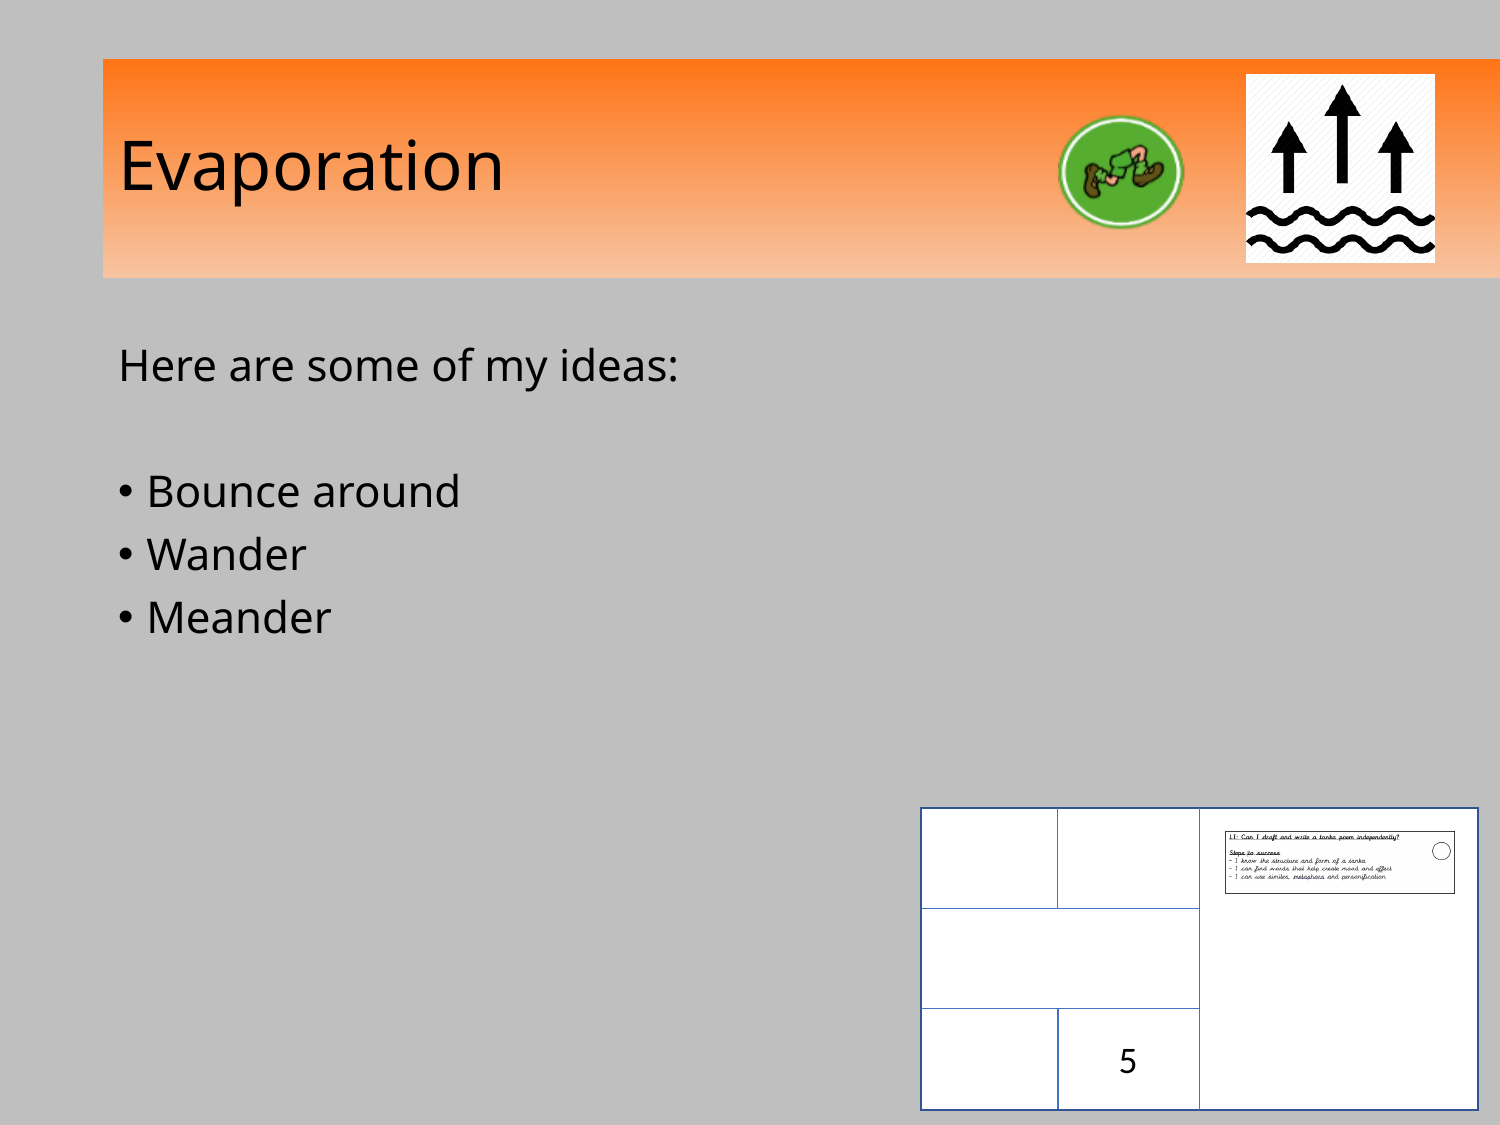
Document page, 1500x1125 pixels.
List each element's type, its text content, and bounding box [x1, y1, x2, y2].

list Here are some of my ideas: Bounce around Wander Meander [103, 336, 1397, 1014]
picture [1246, 74, 1435, 263]
title Evaporation [103, 59, 1397, 278]
text_box 5 [1103, 1028, 1172, 1089]
picture [1224, 830, 1456, 895]
picture [1037, 96, 1206, 250]
text_box [920, 807, 1479, 1111]
